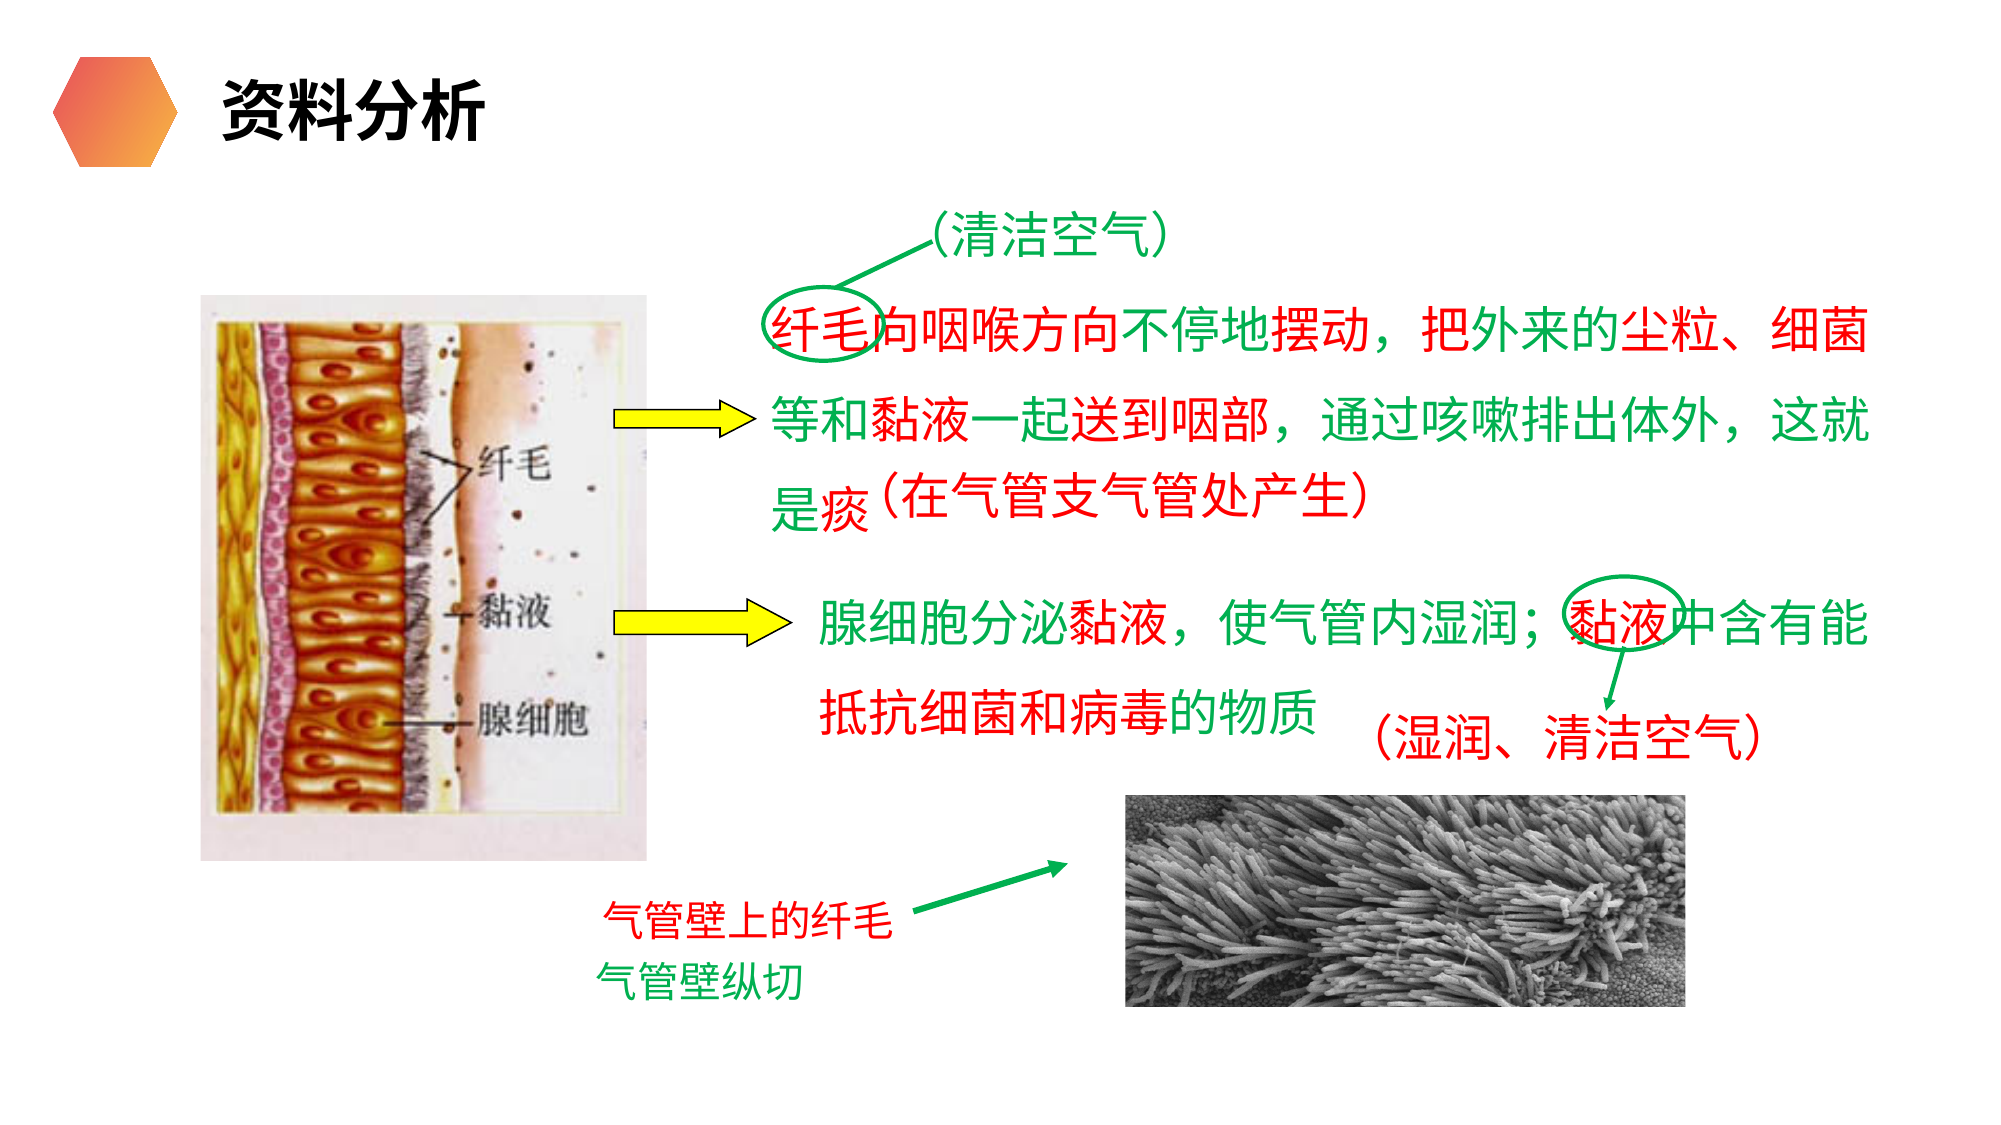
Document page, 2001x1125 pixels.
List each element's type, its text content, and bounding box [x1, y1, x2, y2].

picture [200, 295, 647, 861]
text_box 纤毛向咽喉方向不停地摆动，把外来的尘粒、细菌等和黏液一起送到咽部，通过咳嗽排出体外，这就是痰 [755, 261, 1926, 546]
text_box [647, 599, 792, 647]
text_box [587, 863, 1069, 954]
text_box [1603, 651, 1624, 711]
text_box [647, 400, 756, 438]
text_box [1563, 576, 1685, 651]
text_box [763, 287, 884, 361]
text_box （在气管支气管处产生） [804, 456, 1447, 532]
text_box （湿润、清洁空气） [1328, 698, 1809, 774]
text_box 腺细胞分泌黏液，使气管内湿润；黏液中含有能抵抗细菌和病毒的物质 [803, 553, 1915, 749]
text_box 资料分析 [205, 61, 503, 156]
picture [1125, 795, 1686, 1007]
text_box 气管壁纵切 [580, 948, 903, 1014]
text_box （清洁空气） [885, 196, 1216, 272]
